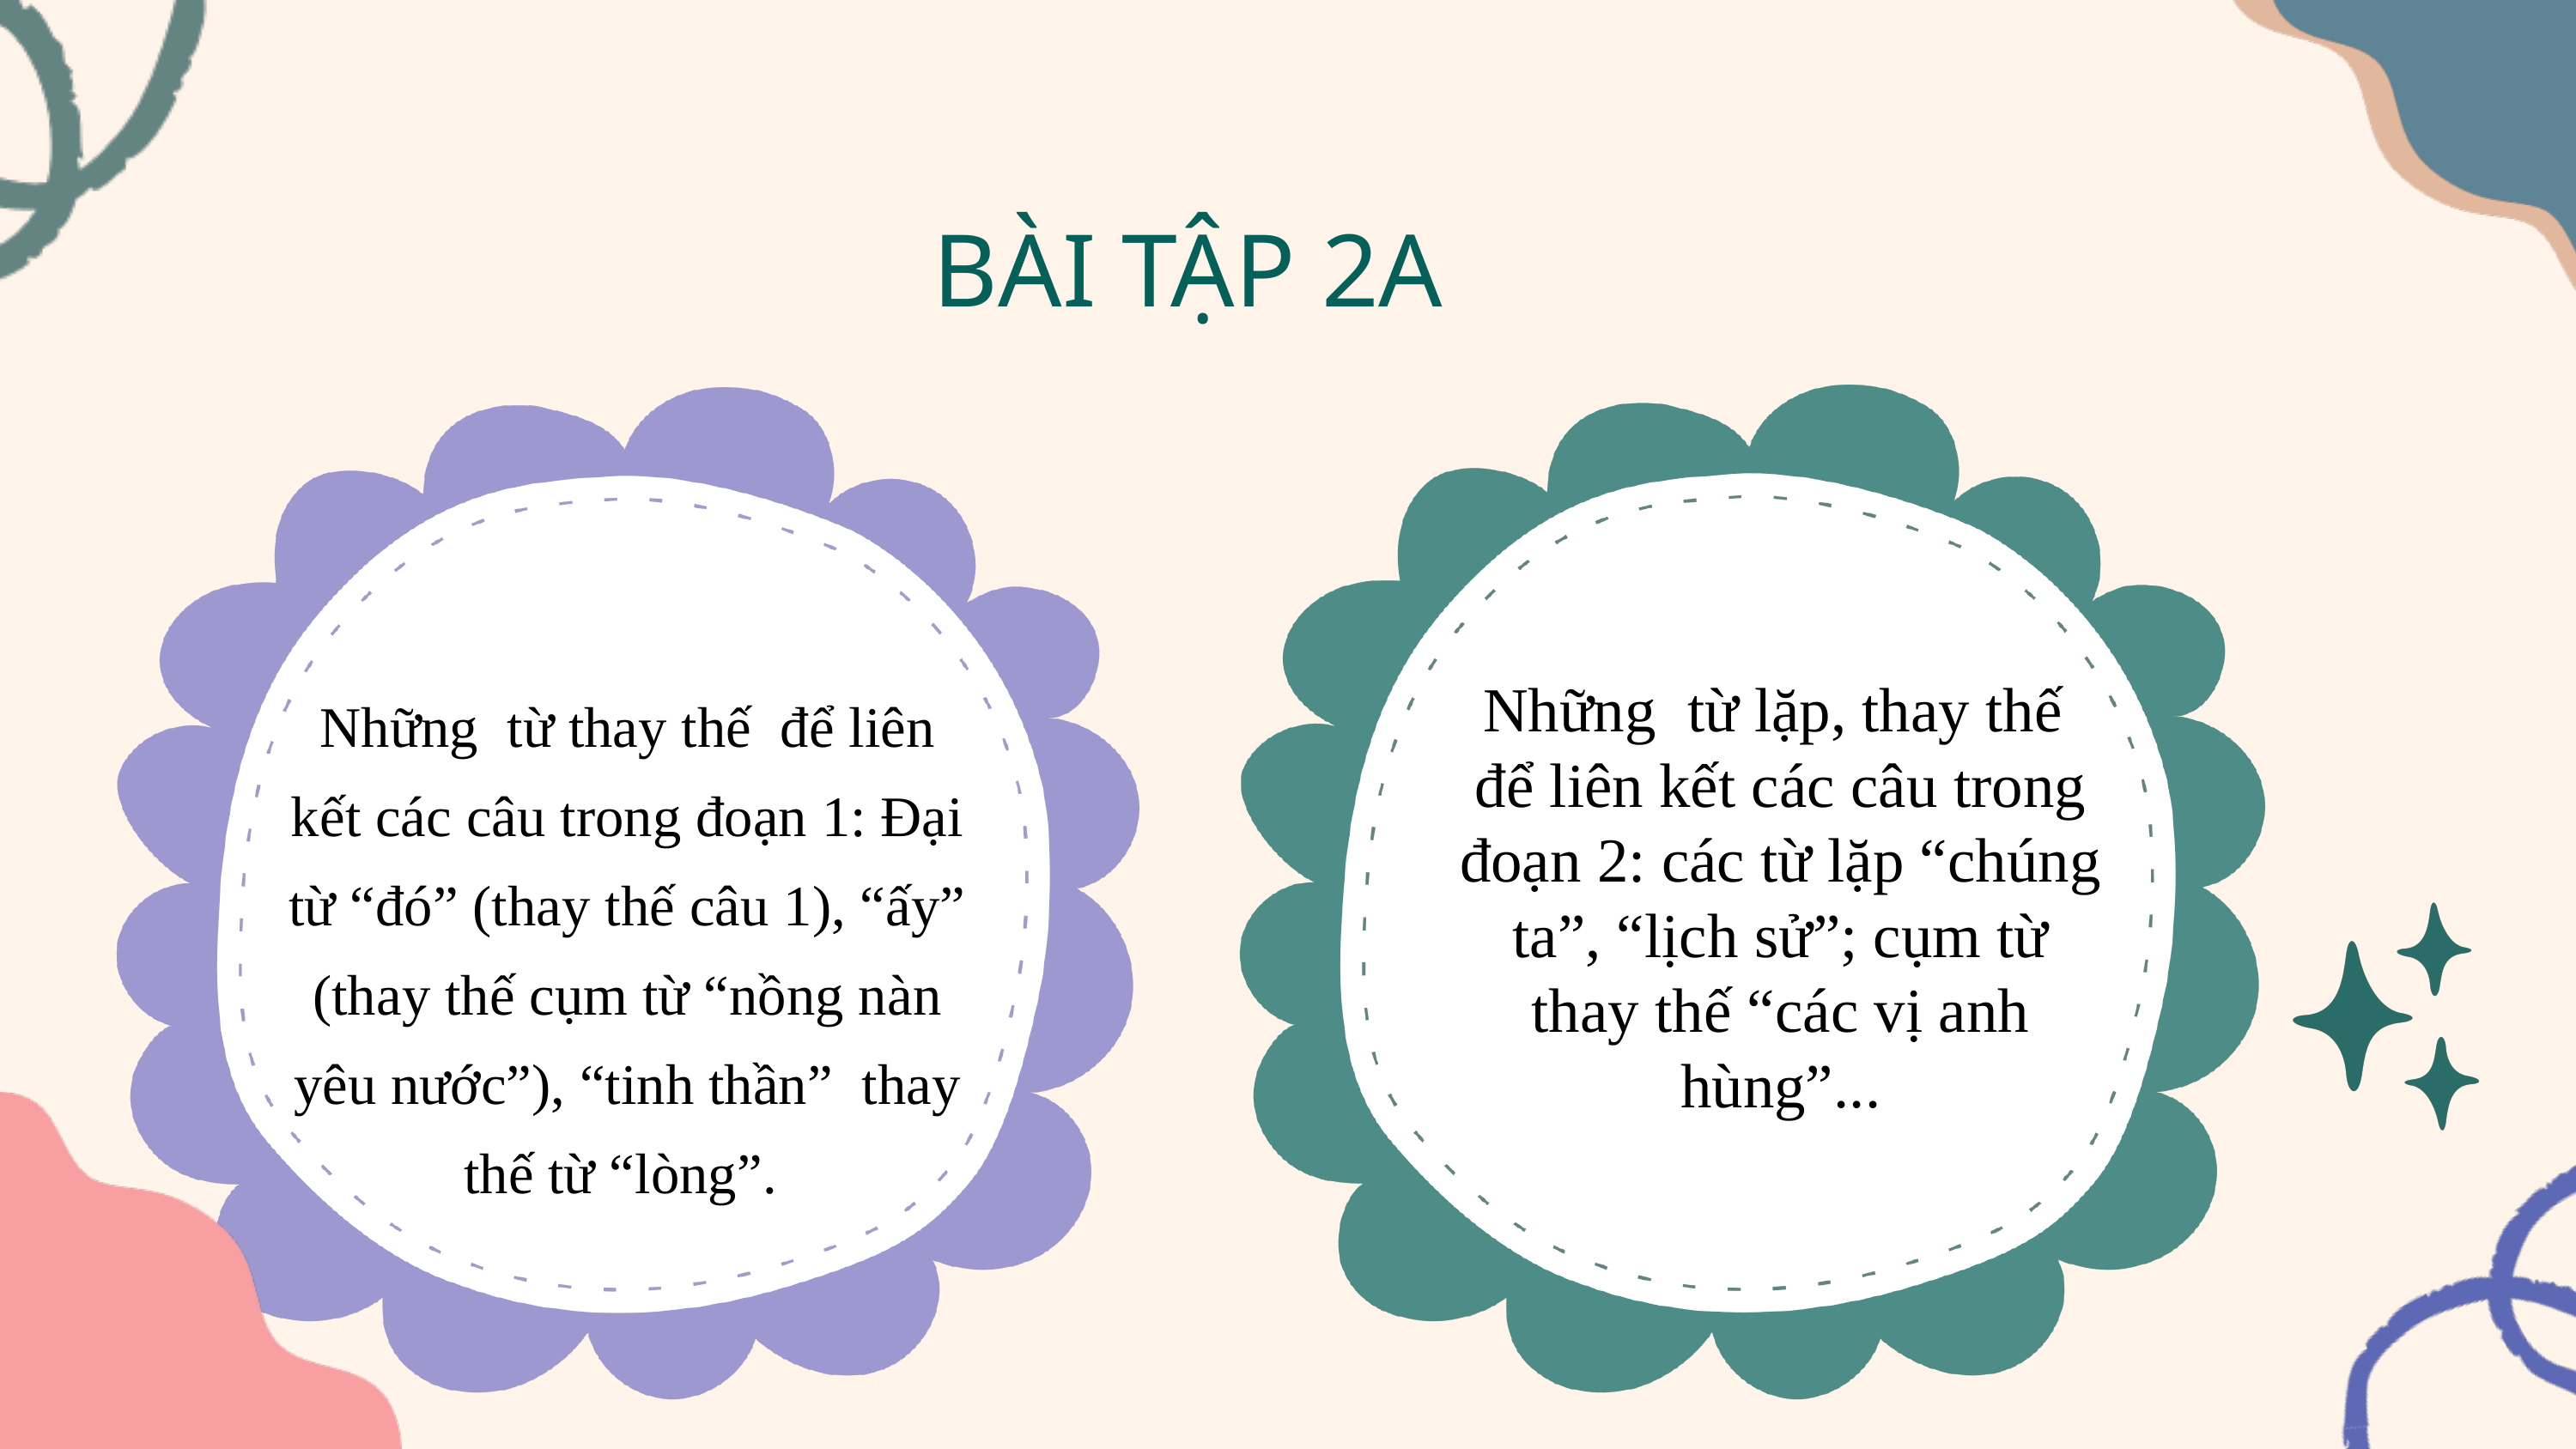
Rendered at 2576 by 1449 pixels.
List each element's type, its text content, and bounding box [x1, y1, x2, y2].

picture [0, 385, 1146, 1449]
picture [0, 0, 212, 289]
picture [1225, 383, 2576, 1449]
text_box BÀI TẬP 2A [46, 209, 2330, 327]
picture [2221, 0, 2576, 312]
